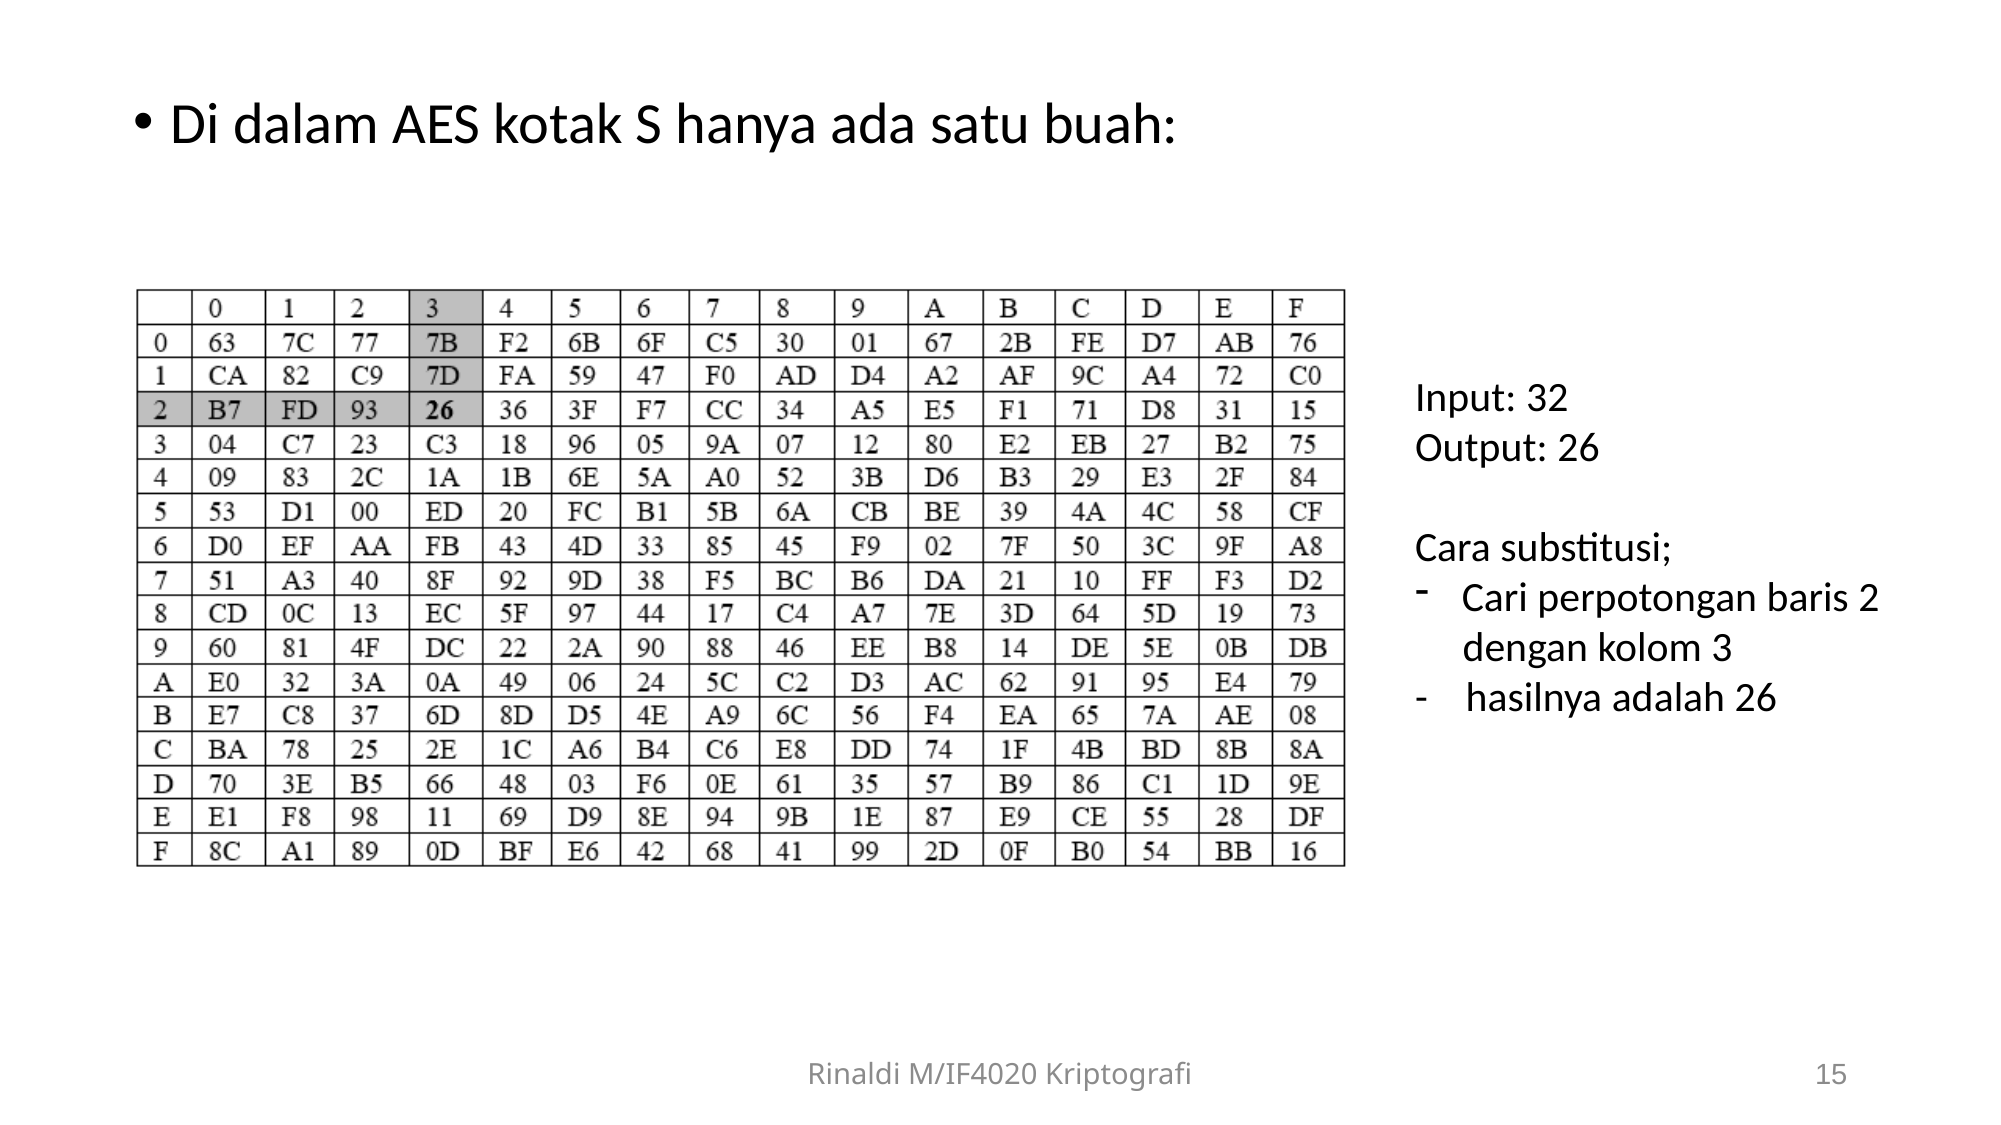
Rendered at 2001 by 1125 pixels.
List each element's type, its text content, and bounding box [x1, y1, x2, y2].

slide_number 15 [1412, 1042, 1863, 1103]
list Di dalam AES kotak S hanya ada satu buah: [118, 85, 1394, 973]
picture [118, 277, 1358, 882]
text_box Input: 32 Output: 26 Cara substitusi; Cari perpotongan baris 2 dengan kolom 3 - hasilnya adalah 26 [1400, 362, 1895, 728]
footer Rinaldi M/IF4020 Kriptografi [662, 1042, 1338, 1103]
